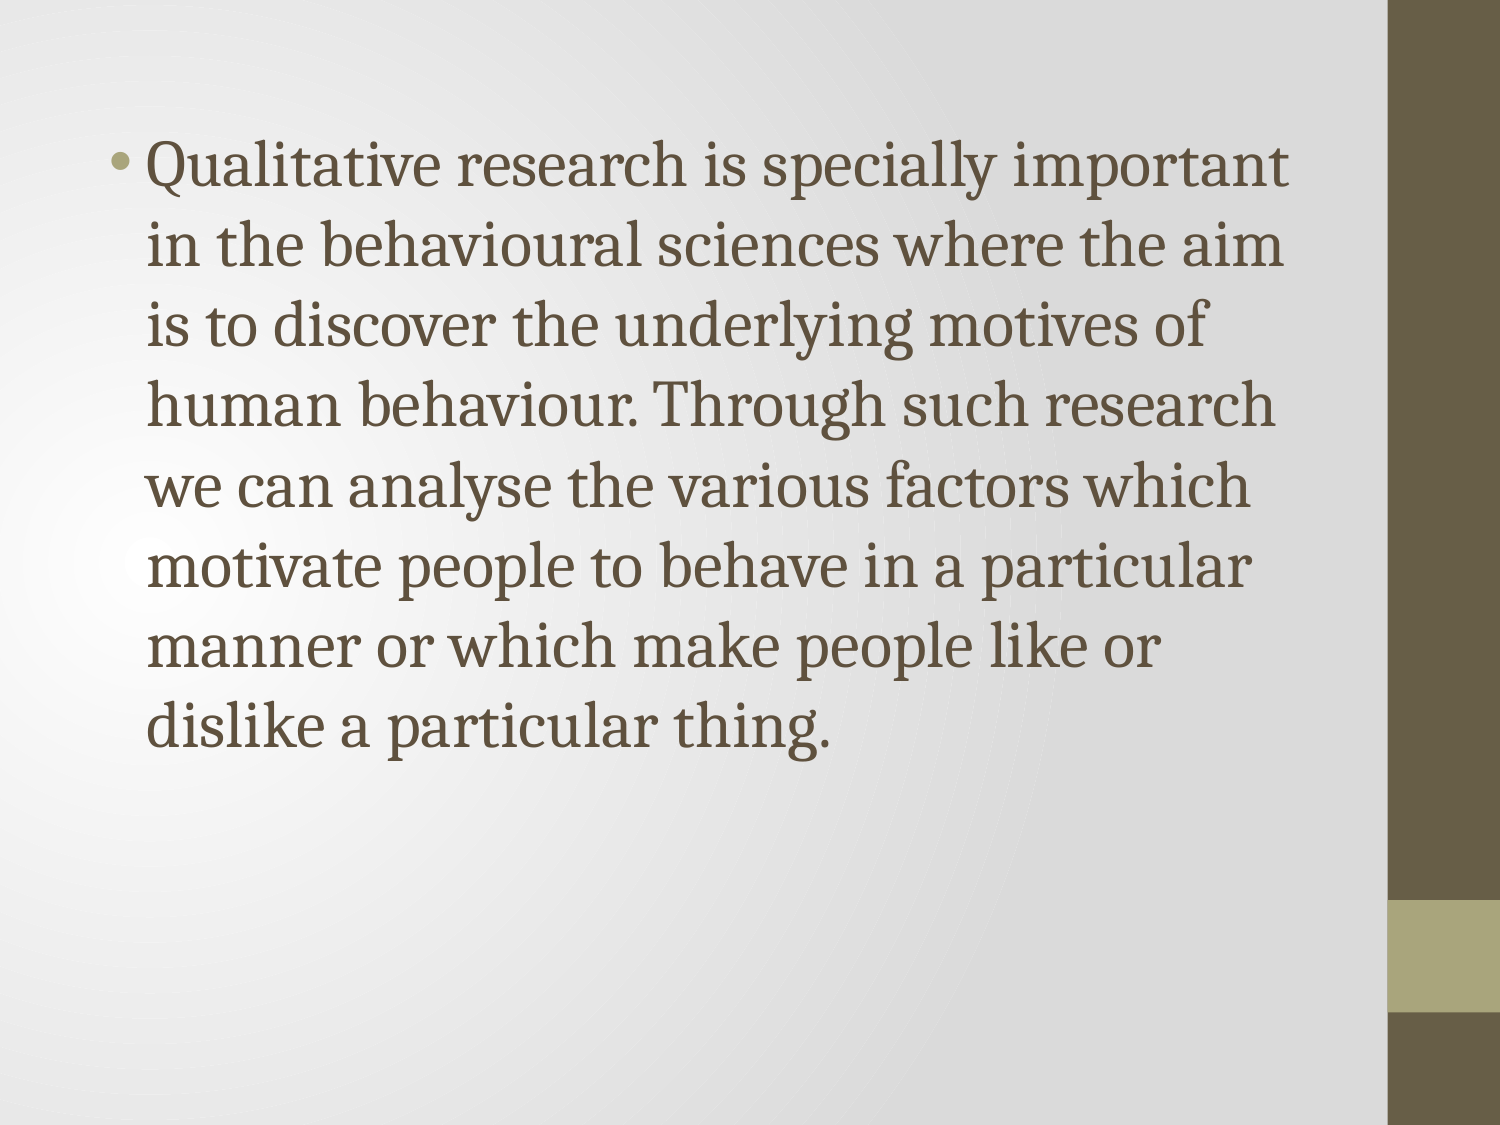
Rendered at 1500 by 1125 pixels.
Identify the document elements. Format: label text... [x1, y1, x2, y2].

list Qualitative research is specially important in the behavioural sciences where the aim is to discover the underlying motives of human behaviour. Through such research we can analyse the various factors which motivate people to behave in a particular manner or which make people like or dislike a particular thing. [75, 112, 1325, 1050]
